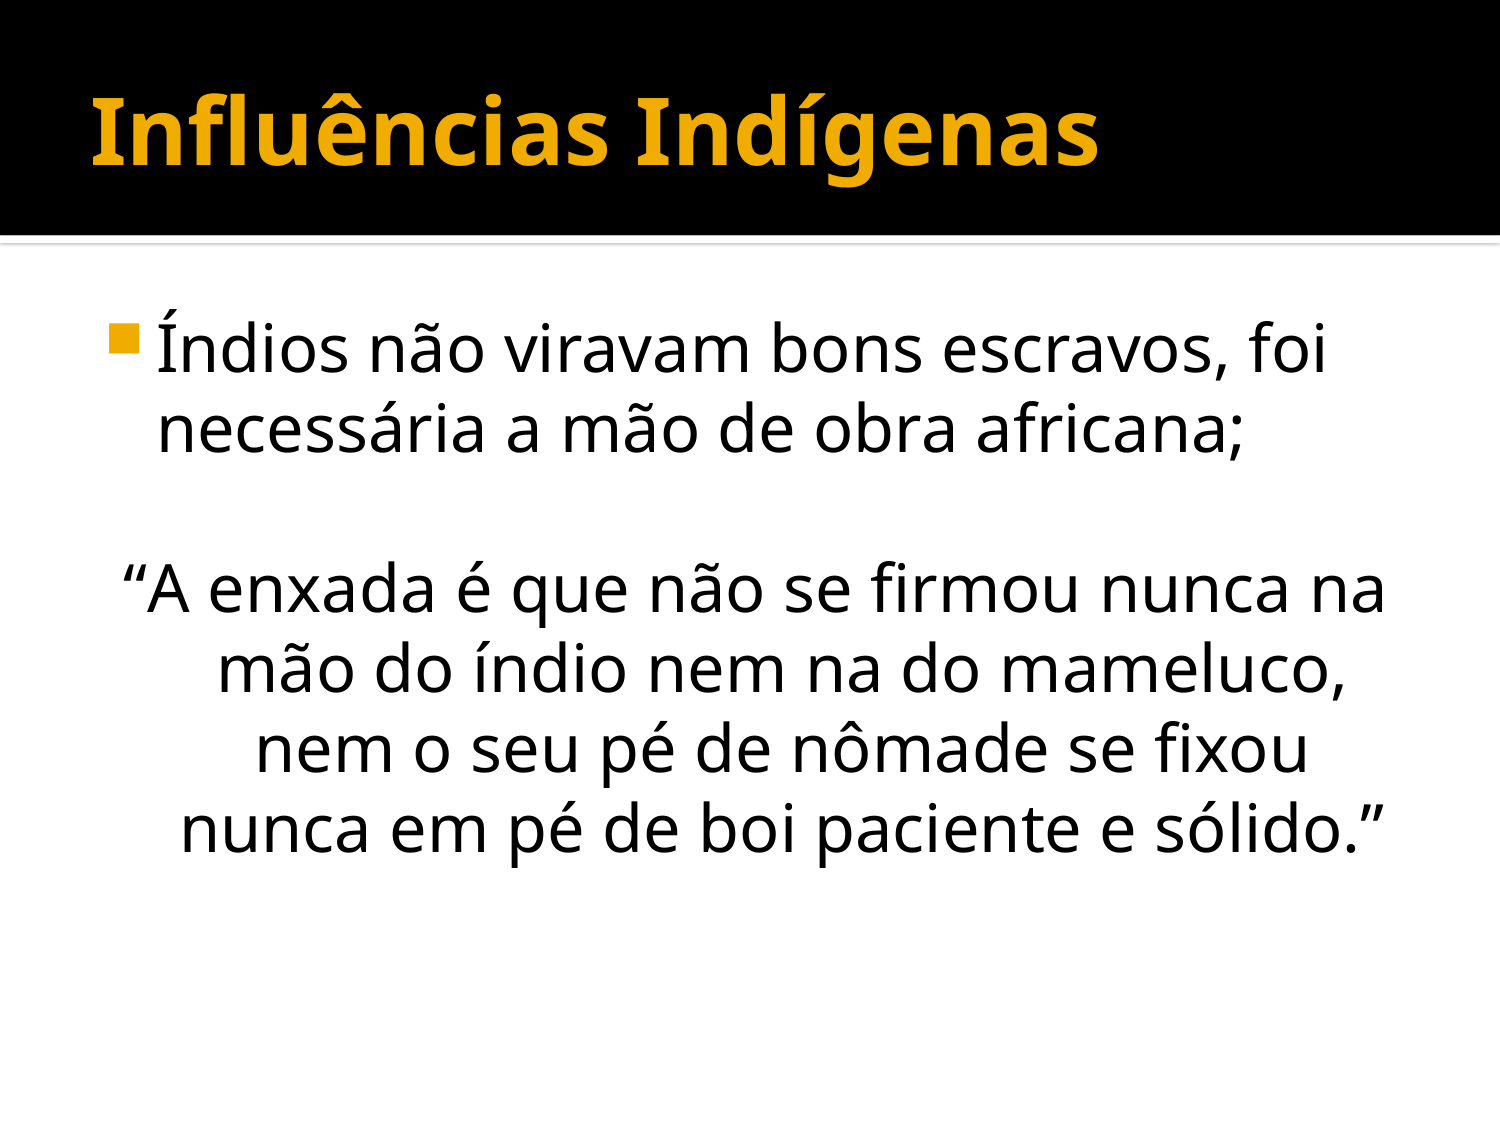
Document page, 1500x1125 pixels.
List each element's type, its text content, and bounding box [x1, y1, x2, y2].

title Influências Indígenas [75, 25, 1425, 231]
list Índios não viravam bons escravos, foi necessária a mão de obra africana; “A enxada é que não se firmou nunca na mão do índio nem na do mameluco, nem o seu pé de nômade se fixou nunca em pé de boi paciente e sólido.” [75, 291, 1425, 1050]
